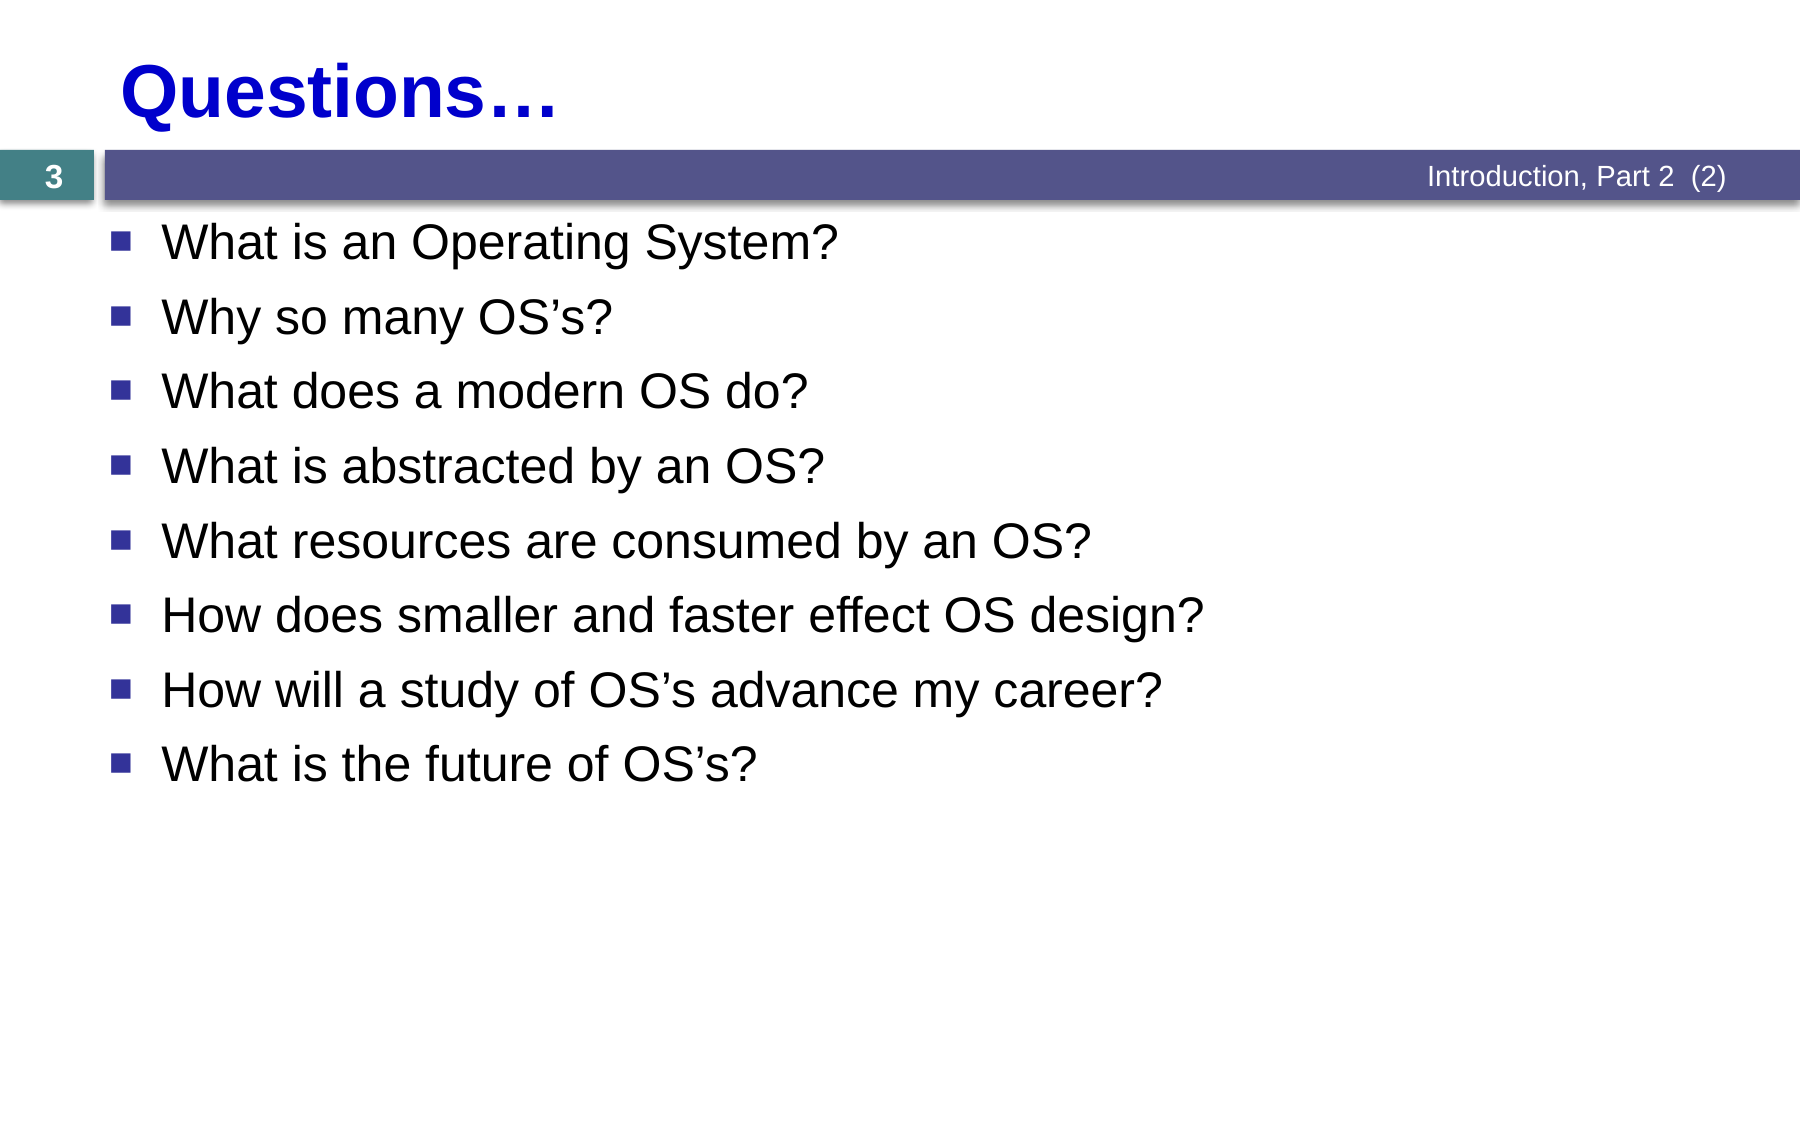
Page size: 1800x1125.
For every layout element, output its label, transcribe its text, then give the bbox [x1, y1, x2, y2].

footer Introduction, Part 2 (2) [675, 149, 1743, 202]
list What is an Operating System? Why so many OS’s? What does a modern OS do? What is abstracted by an OS? What resources are consumed by an OS? How does smaller and faster effect OS design? How will a study of OS’s advance my career? What is the future of OS’s? [93, 202, 1743, 1082]
title Questions… [105, 27, 1743, 149]
slide_number 3 [0, 152, 108, 198]
